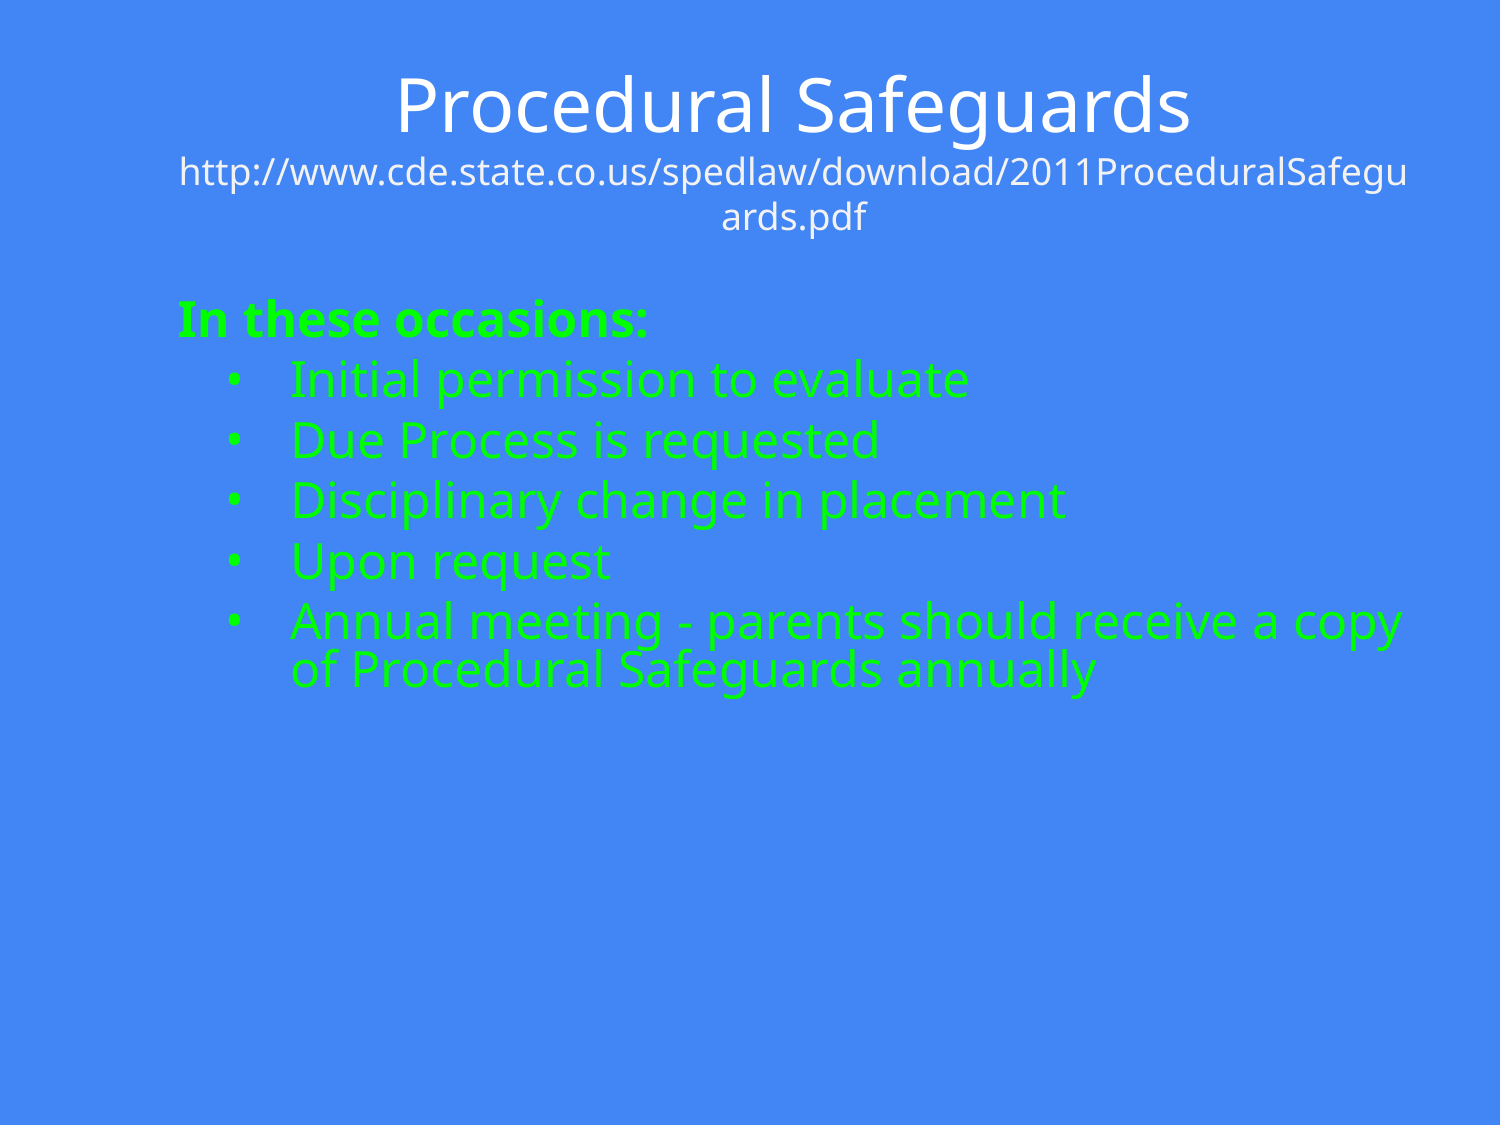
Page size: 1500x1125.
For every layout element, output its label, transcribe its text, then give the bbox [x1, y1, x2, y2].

list In these occasions: Initial permission to evaluate Due Process is requested Disciplinary change in placement Upon request Annual meeting - parents should receive a copy of Procedural Safeguards annually [162, 291, 1426, 980]
title Procedural Safeguards http://www.cde.state.co.us/spedlaw/download/2011ProceduralSafeguards.pdf [162, 45, 1426, 250]
